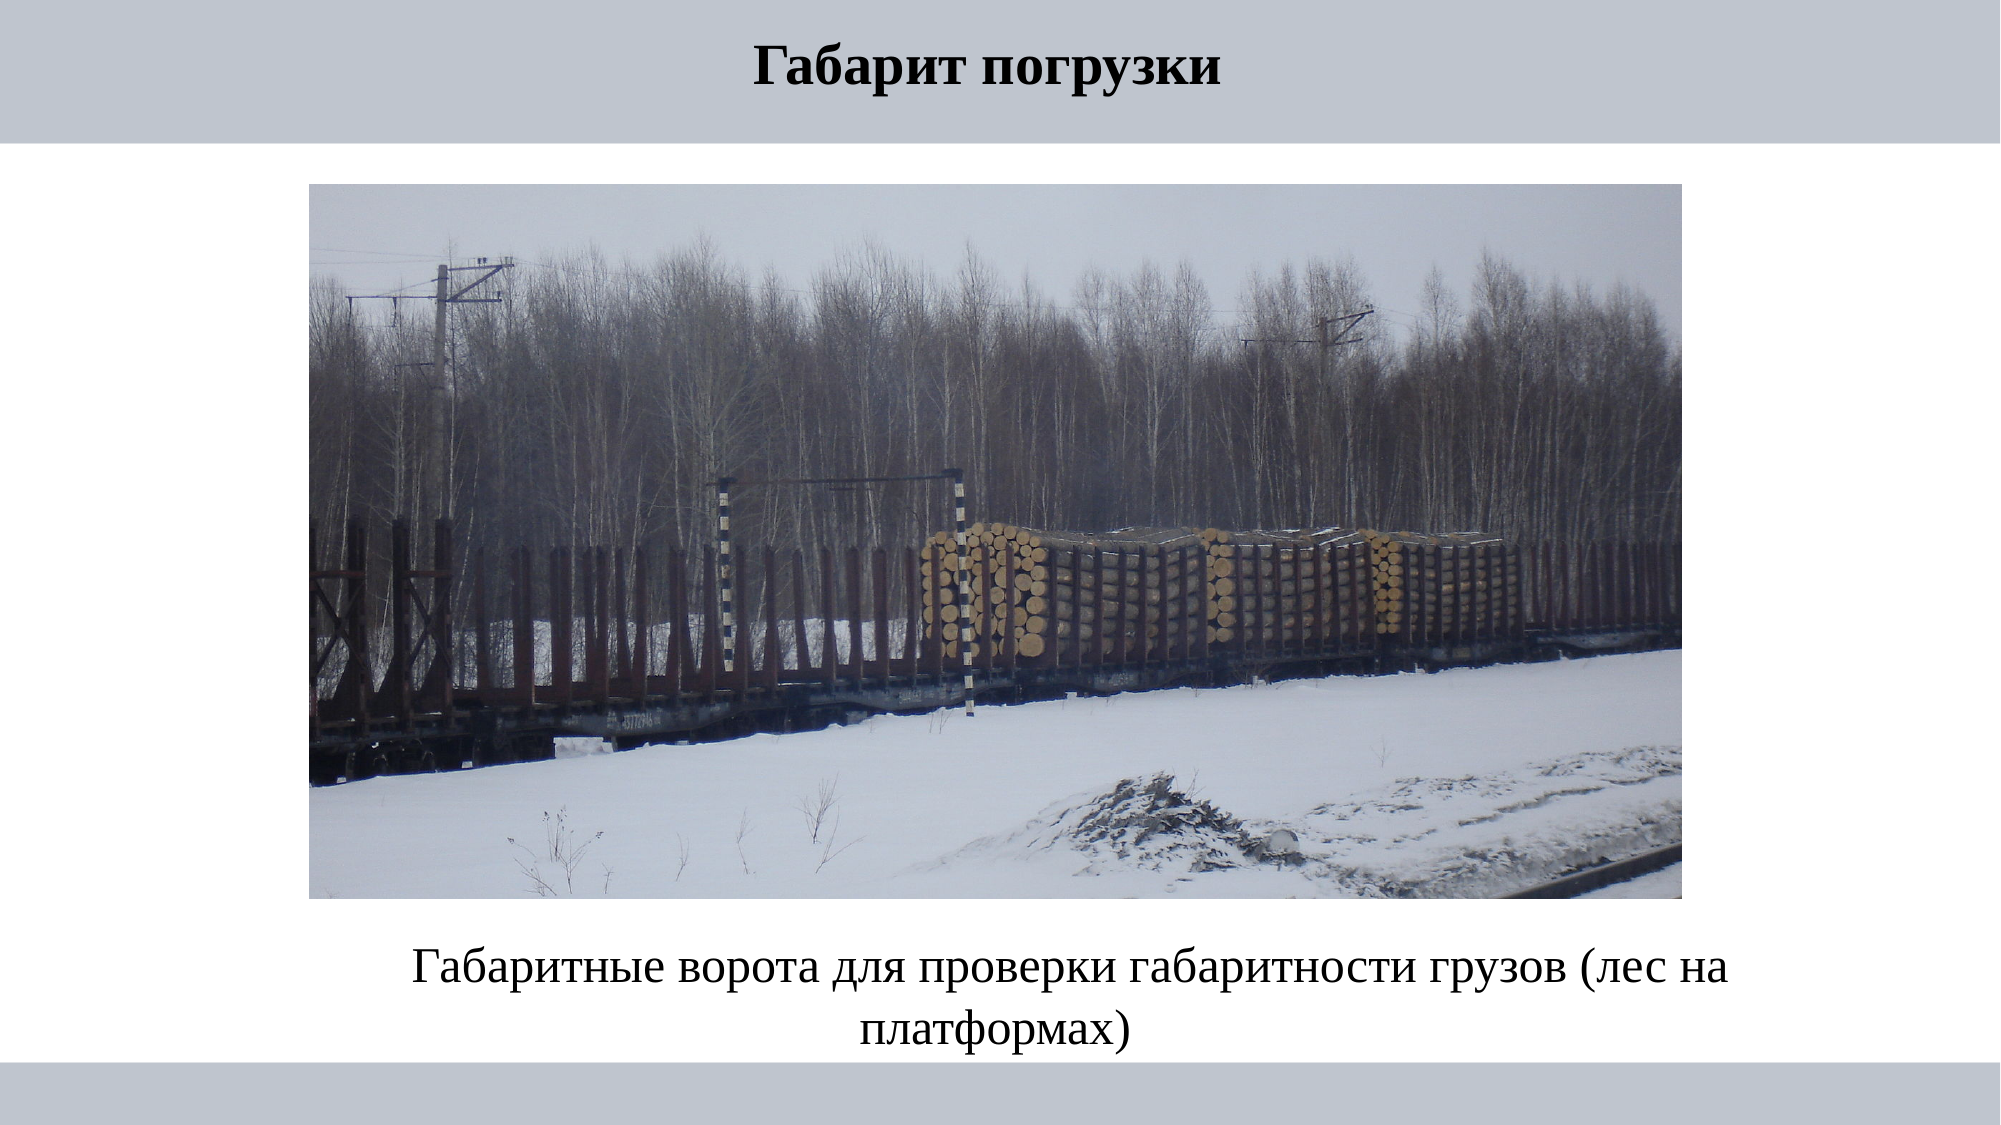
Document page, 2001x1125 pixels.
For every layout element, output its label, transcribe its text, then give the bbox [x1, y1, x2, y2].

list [309, 184, 1682, 899]
text_box Габарит погрузки [0, 19, 1996, 104]
picture [0, 0, 2001, 1125]
text_box Габаритные ворота для проверки габаритности грузов (лес на платформах) [162, 916, 1828, 1062]
